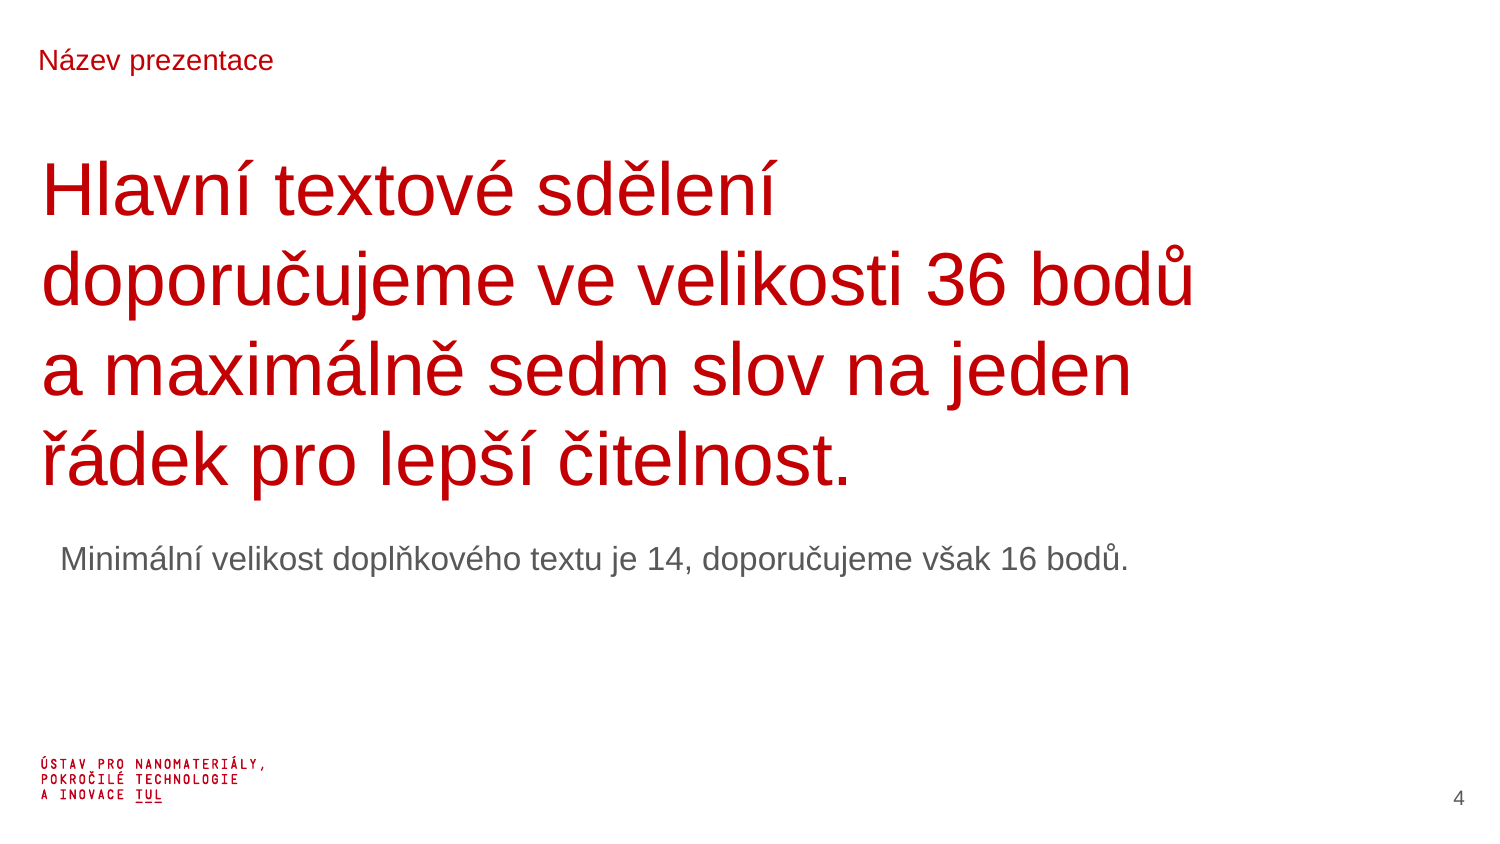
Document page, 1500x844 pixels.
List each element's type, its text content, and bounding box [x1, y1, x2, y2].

list Minimální velikost doplňkového textu je 14, doporučujeme však 16 bodů. [40, 513, 1282, 750]
title Hlavní textové sdělení doporučujeme ve velikosti 36 bodů a maximálně sedm slov na jeden řádek pro lepší čitelnost. [40, 125, 1282, 513]
list Název prezentace [18, 40, 1260, 101]
slide_number 5 [1424, 770, 1481, 824]
